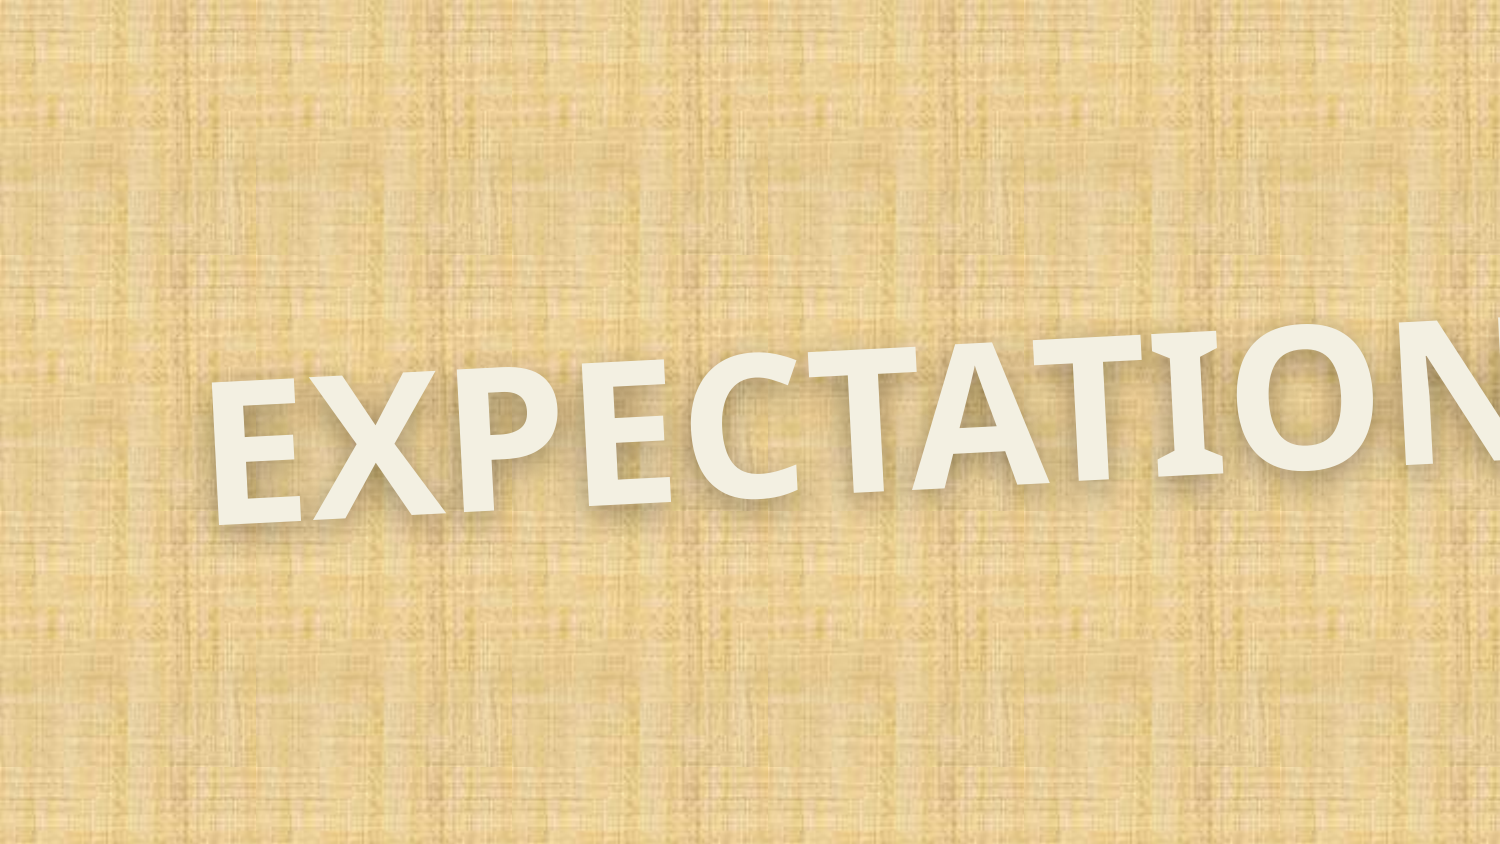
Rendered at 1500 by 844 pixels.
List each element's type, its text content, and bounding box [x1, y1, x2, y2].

picture [0, 0, 1500, 844]
text_box EXPECTATION [175, 252, 1500, 575]
